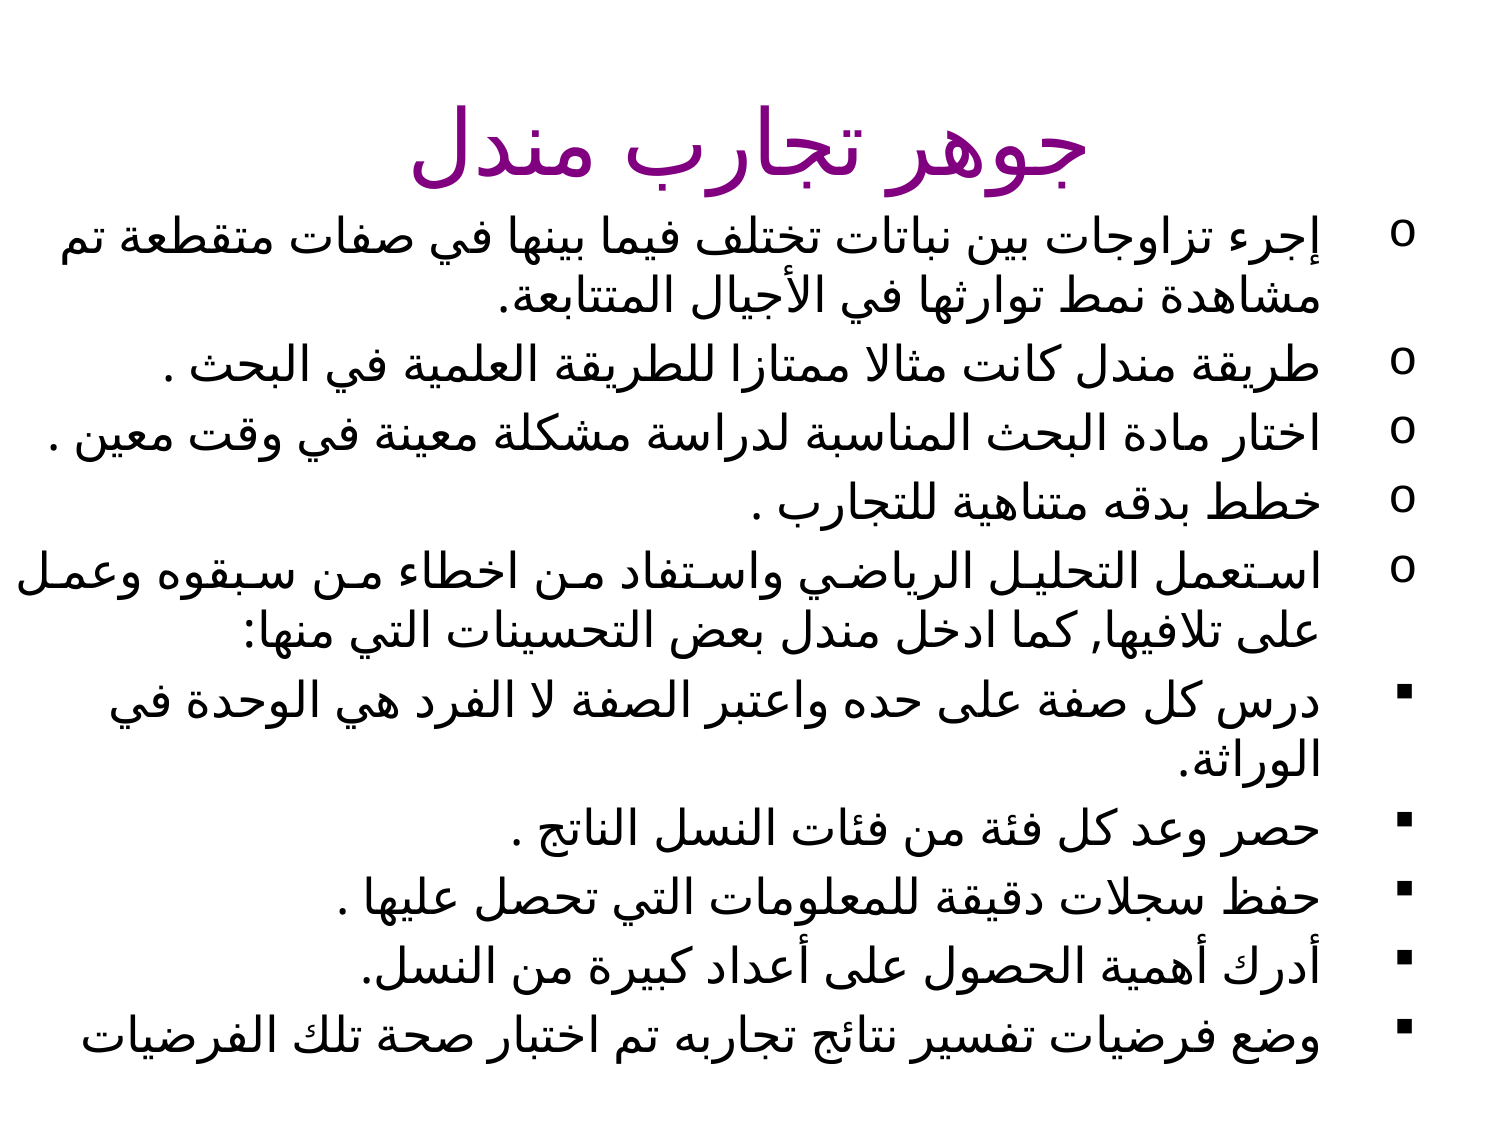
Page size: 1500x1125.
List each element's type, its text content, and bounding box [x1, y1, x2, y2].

title جوهر تجارب مندل [75, 45, 1425, 196]
list إجرء تزاوجات بين نباتات تختلف فيما بينها في صفات متقطعة تم مشاهدة نمط توارثها في الأجيال المتتابعة. طريقة مندل كانت مثالا ممتازا للطريقة العلمية في البحث . اختار مادة البحث المناسبة لدراسة مشكلة معينة في وقت معين . خطط بدقه متناهية للتجارب . استعمل التحليل الرياضي واستفاد من اخطاء من سبقوه وعمل على تلافيها, كما ادخل مندل بعض التحسينات التي منها: درس كل صفة على حده واعتبر الصفة لا الفرد هي الوحدة في الوراثة. حصر وعد كل فئة من فئات النسل الناتج . حفظ سجلات دقيقة للمعلومات التي تحصل عليها . أدرك أهمية الحصول على أعداد كبيرة من النسل. وضع فرضيات تفسير نتائج تجاربه تم اختبار صحة تلك الفرضيات [0, 196, 1425, 1083]
